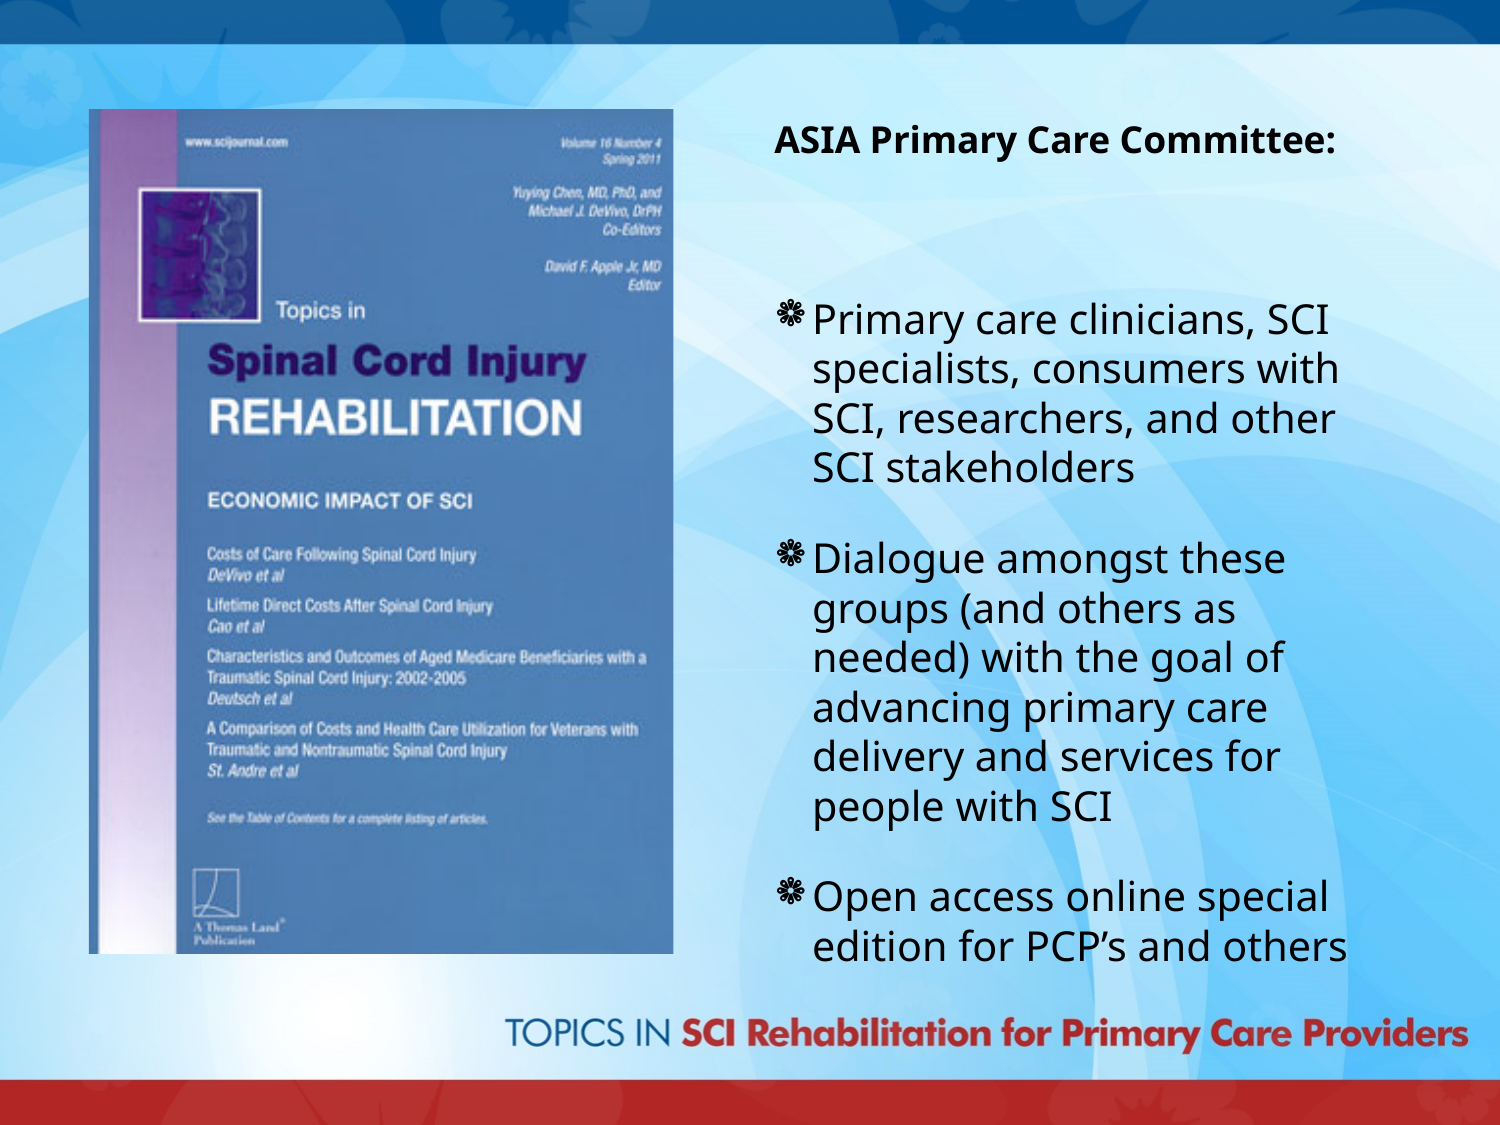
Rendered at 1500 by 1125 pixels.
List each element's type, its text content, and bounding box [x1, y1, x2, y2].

picture [0, 0, 1500, 1125]
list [88, 109, 674, 954]
list ASIA Primary Care Committee: Primary care clinicians, SCI specialists, consumers with SCI, researchers, and other SCI stakeholders Dialogue amongst these groups (and others as needed) with the goal of advancing primary care delivery and services for people with SCI Open access online special edition for PCP’s and others [759, 109, 1397, 980]
